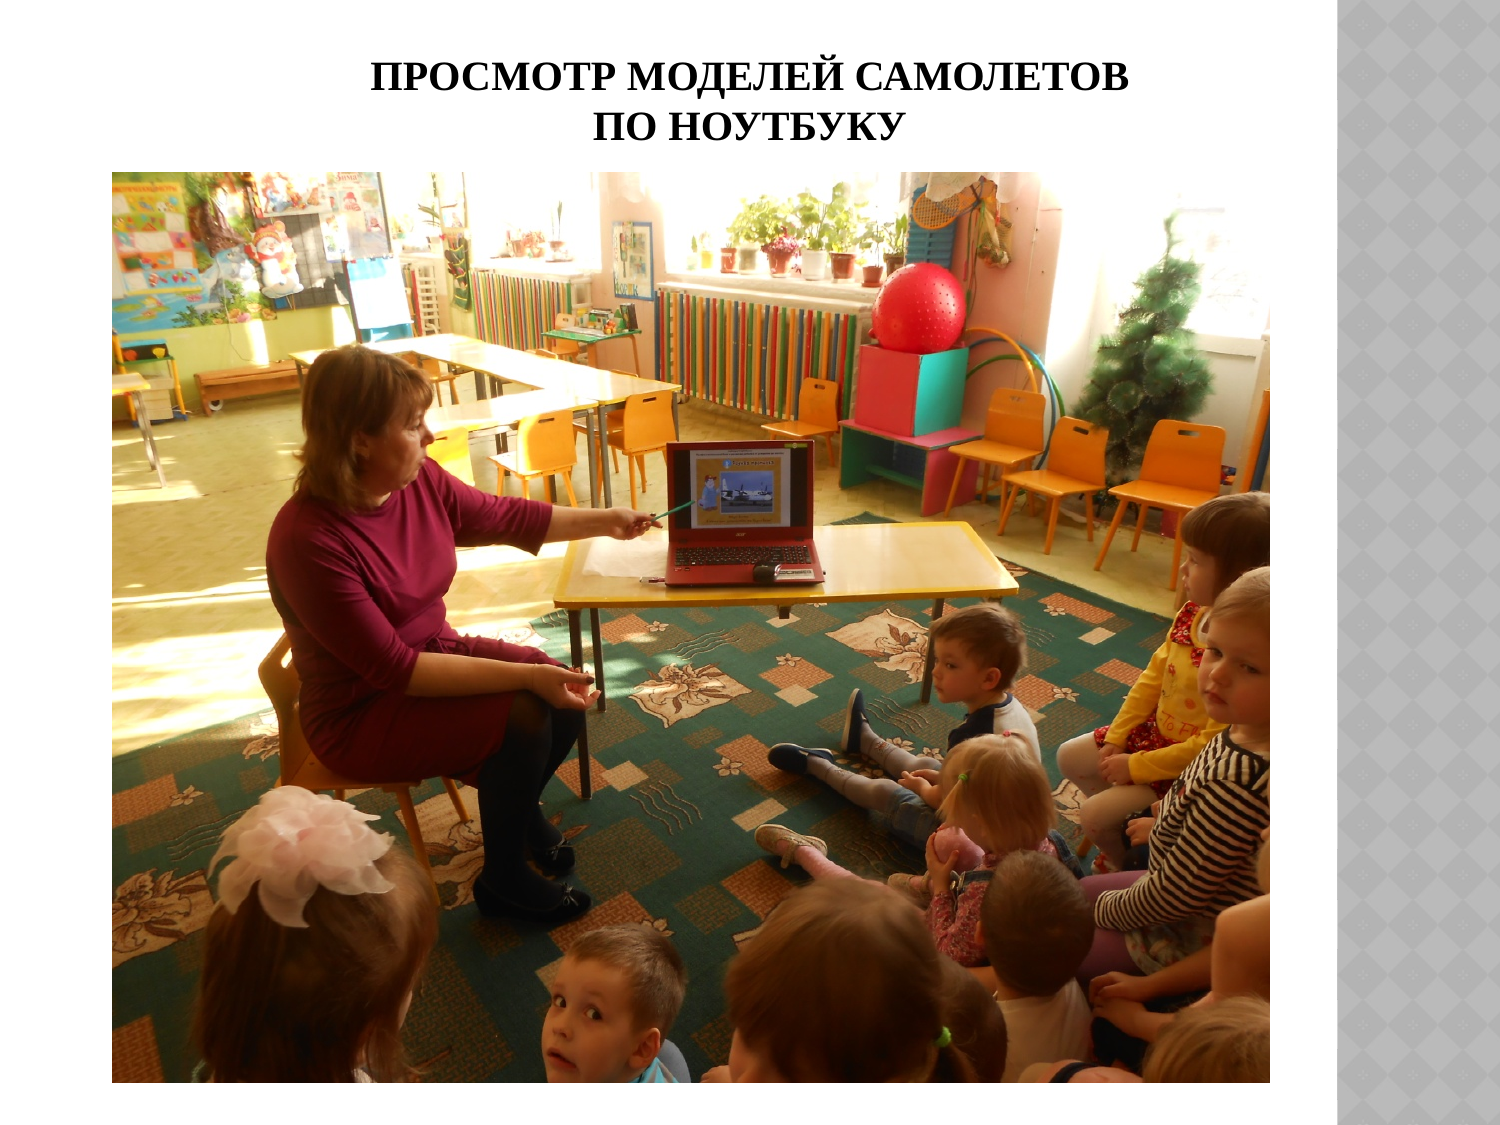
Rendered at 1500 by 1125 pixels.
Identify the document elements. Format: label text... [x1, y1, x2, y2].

title Просмотр моделей самолетов по ноутбуку [336, 45, 1164, 149]
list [111, 172, 1271, 1083]
